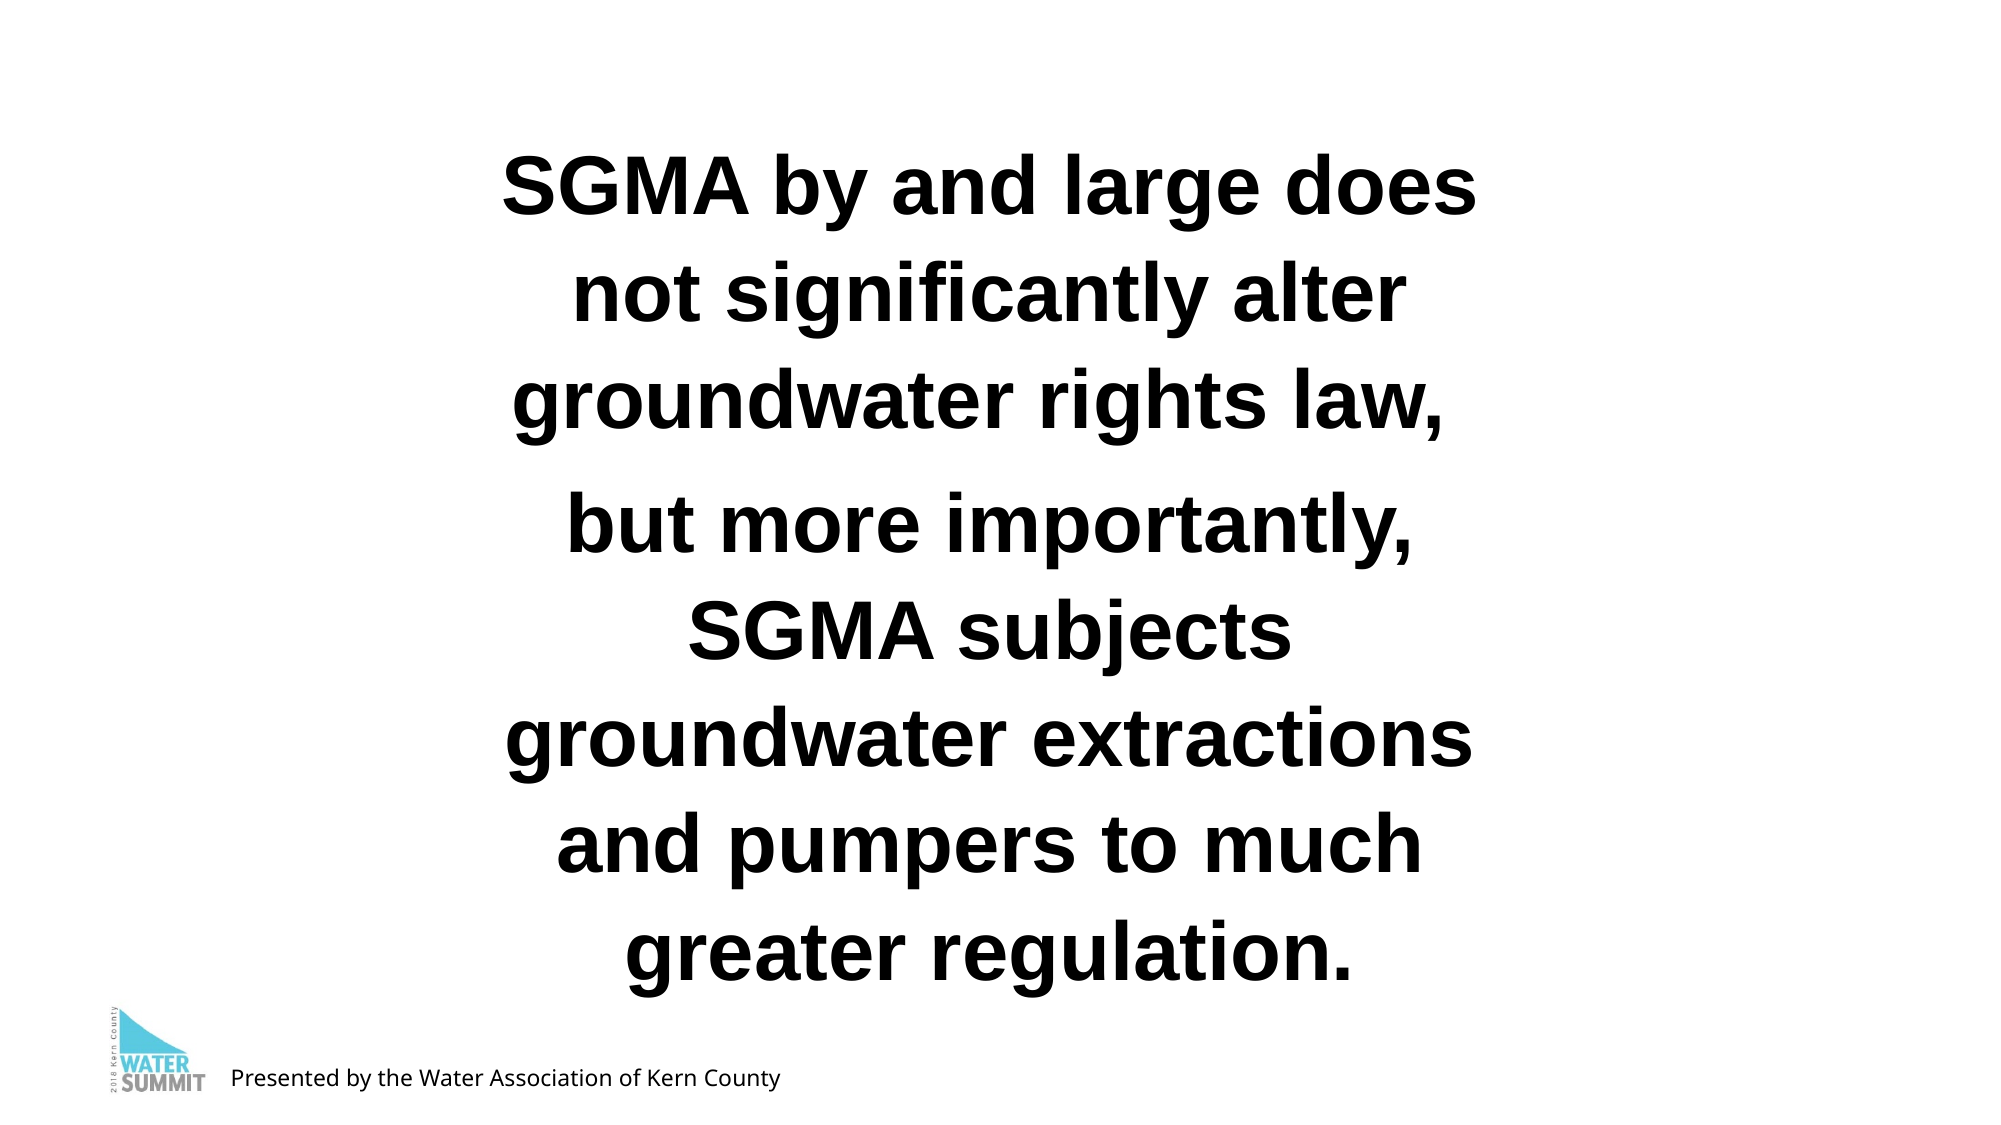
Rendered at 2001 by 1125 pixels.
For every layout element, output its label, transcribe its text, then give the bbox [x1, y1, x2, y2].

text_box SGMA by and large does not significantly alter groundwater rights law, but more importantly, SGMA subjects groundwater extractions and pumpers to much greater regulation. [485, 116, 1496, 1004]
picture [109, 944, 277, 1125]
text_box Presented by the Water Association of Kern County [277, 1056, 1104, 1099]
